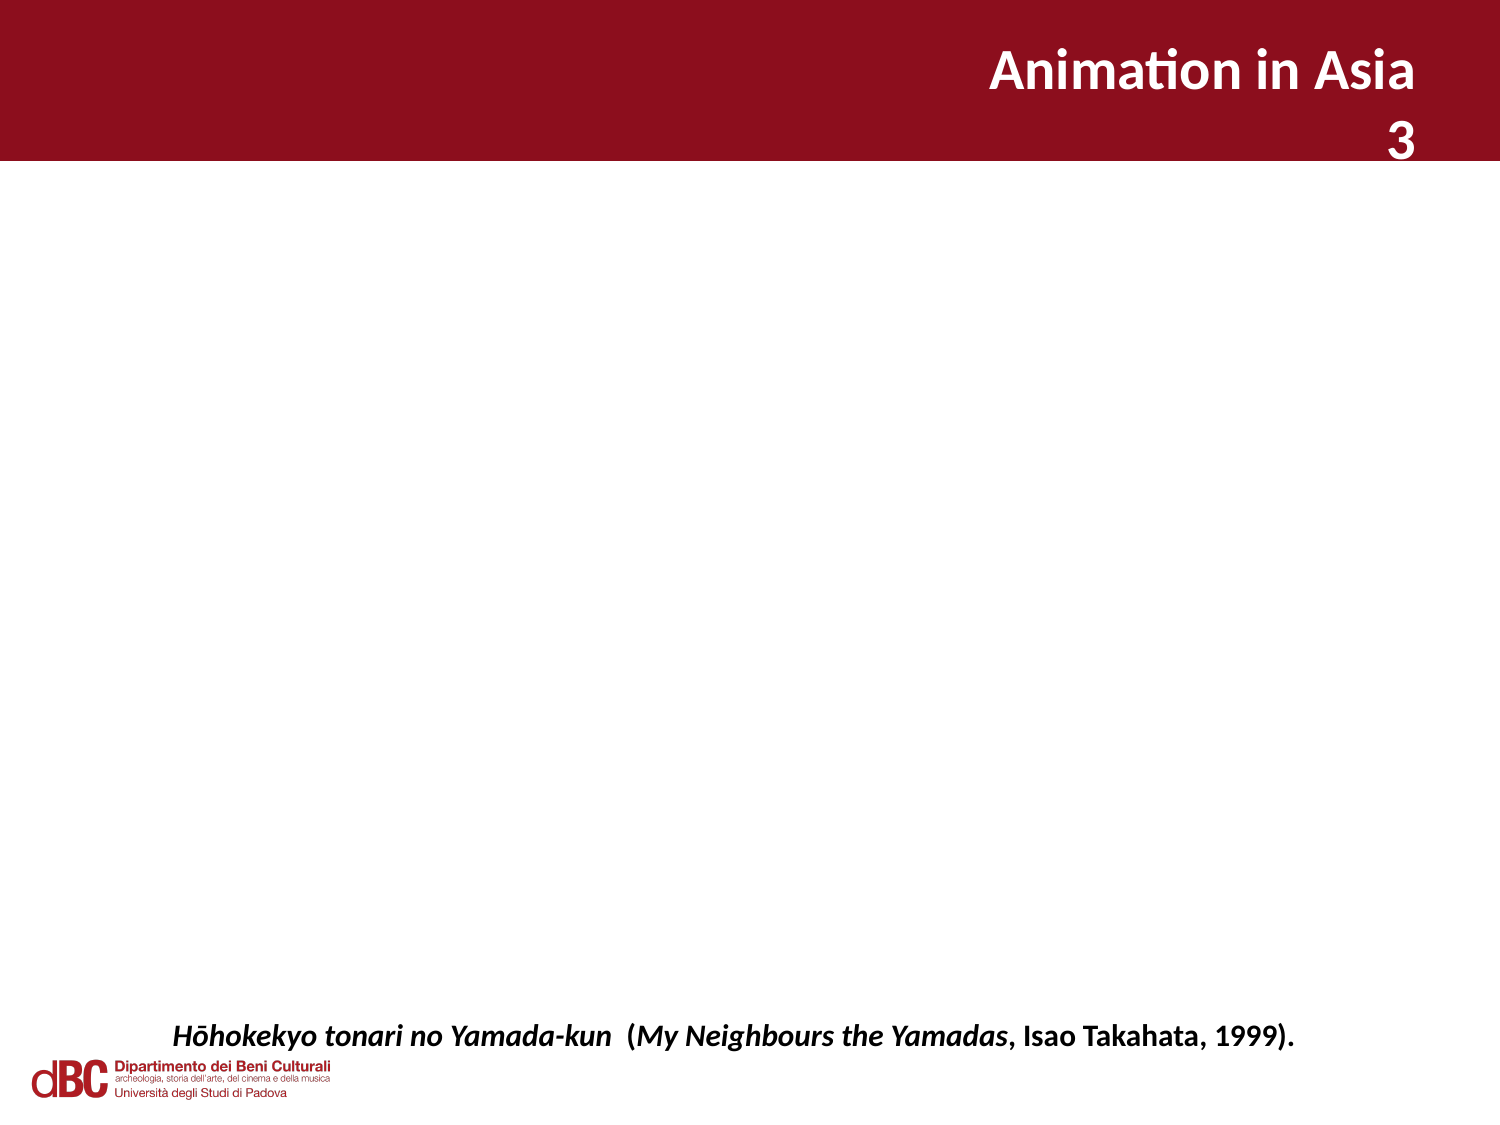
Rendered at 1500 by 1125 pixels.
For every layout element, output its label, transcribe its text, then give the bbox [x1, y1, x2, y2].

picture [29, 1058, 337, 1104]
text_box Hōhokekyo tonari no Yamada-kun (My Neighbours the Yamadas, Isao Takahata, 1999). [165, 1007, 1335, 1060]
text_box [0, 0, 1500, 161]
text_box Animation in Asia 3 Japan [946, 31, 1416, 141]
